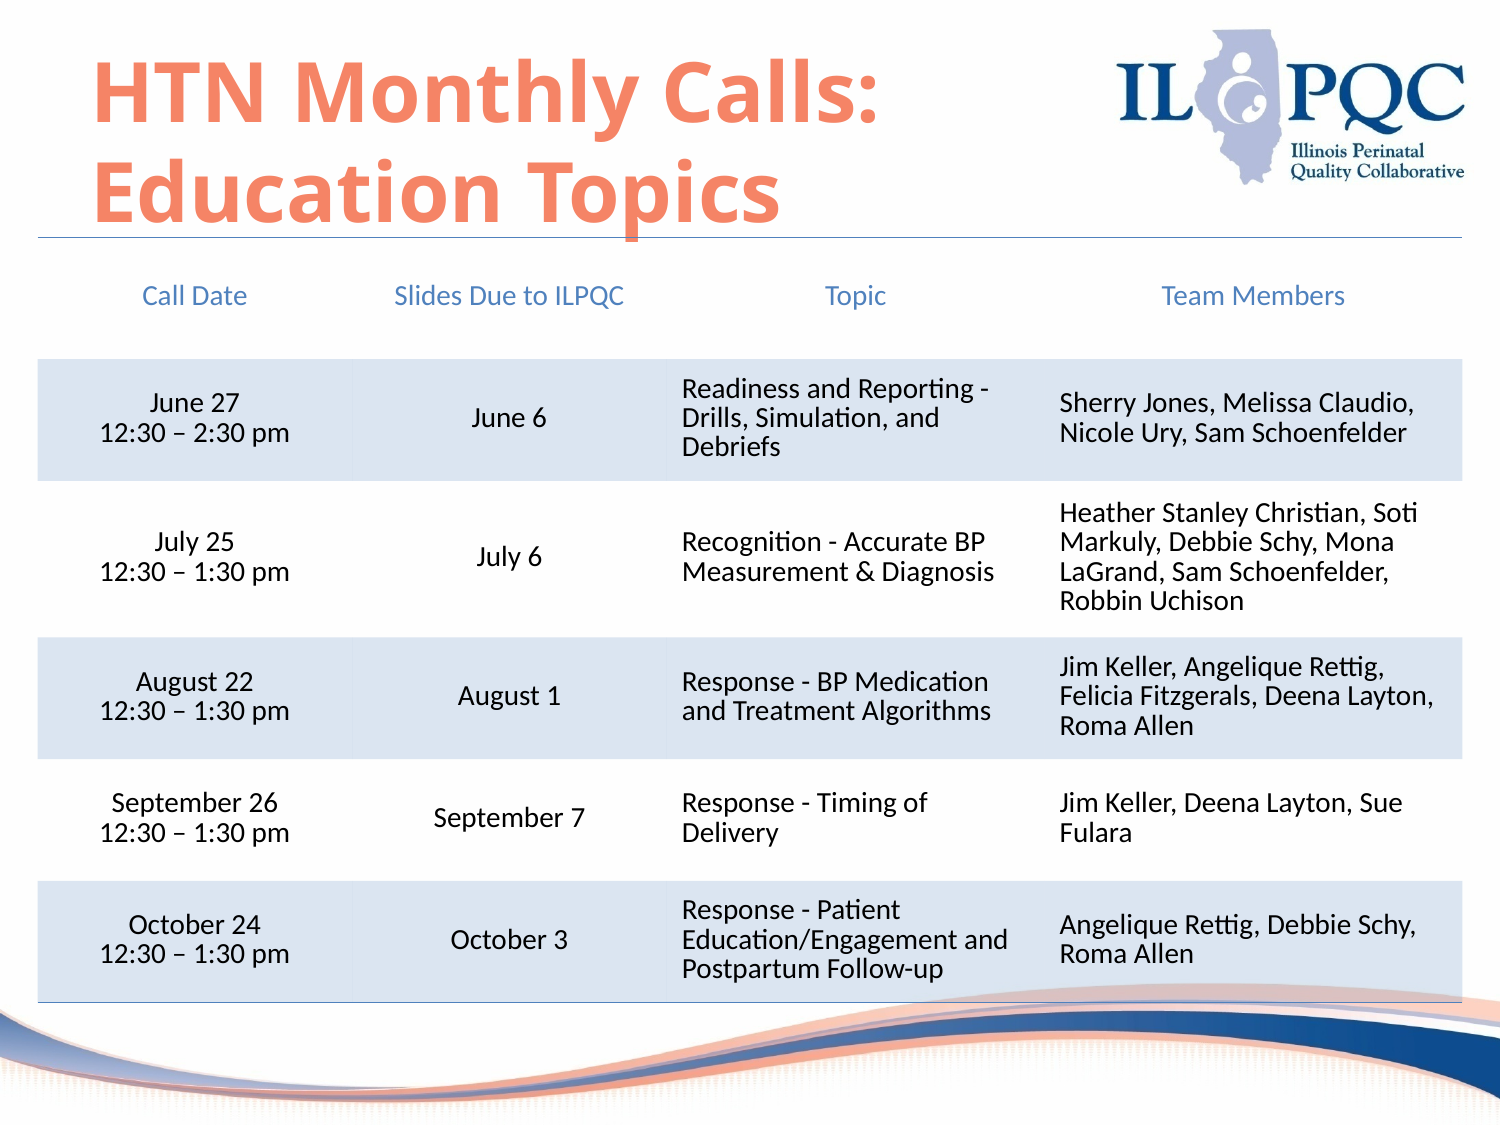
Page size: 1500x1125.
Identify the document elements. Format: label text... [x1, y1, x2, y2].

table_cell August 1 [352, 637, 667, 759]
table_cell June 6 [352, 359, 667, 481]
table_cell Heather Stanley Christian, Soti Markuly, Debbie Schy, Mona LaGrand, Sam Schoenfelder, Robbin Uchison [1045, 481, 1462, 637]
table_cell August 22 12:30 – 1:30 pm [38, 637, 352, 759]
table_cell July 6 [352, 481, 667, 637]
table_header Topic [667, 238, 1045, 359]
title HTN Monthly Calls: Education Topics [75, 45, 1425, 233]
table_cell Jim Keller, Deena Layton, Sue Fulara [1045, 759, 1462, 881]
table_cell Readiness and Reporting - Drills, Simulation, and Debriefs [667, 359, 1045, 481]
table_cell Response - BP Medication and Treatment Algorithms [667, 637, 1045, 759]
table_cell June 27 12:30 – 2:30 pm [38, 359, 352, 481]
table_header Slides Due to ILPQC [352, 238, 667, 359]
table_cell Jim Keller, Angelique Rettig, Felicia Fitzgerals, Deena Layton, Roma Allen [1045, 637, 1462, 759]
table_cell September 7 [352, 759, 667, 881]
picture [0, 0, 1500, 1125]
table_cell July 25 12:30 – 1:30 pm [38, 481, 352, 637]
table_cell Response - Timing of Delivery [667, 759, 1045, 881]
table_cell October 3 [352, 881, 667, 1002]
table_cell Recognition - Accurate BP Measurement & Diagnosis [667, 481, 1045, 637]
table_cell September 26 12:30 – 1:30 pm [38, 759, 352, 881]
table_cell Response - Patient Education/Engagement and Postpartum Follow-up [667, 881, 1045, 1002]
table_header Call Date [38, 238, 352, 359]
table_cell Angelique Rettig, Debbie Schy, Roma Allen [1045, 881, 1462, 1002]
table_header Team Members [1045, 238, 1462, 359]
table_cell October 24 12:30 – 1:30 pm [38, 881, 352, 1002]
table_cell Sherry Jones, Melissa Claudio, Nicole Ury, Sam Schoenfelder [1045, 359, 1462, 481]
